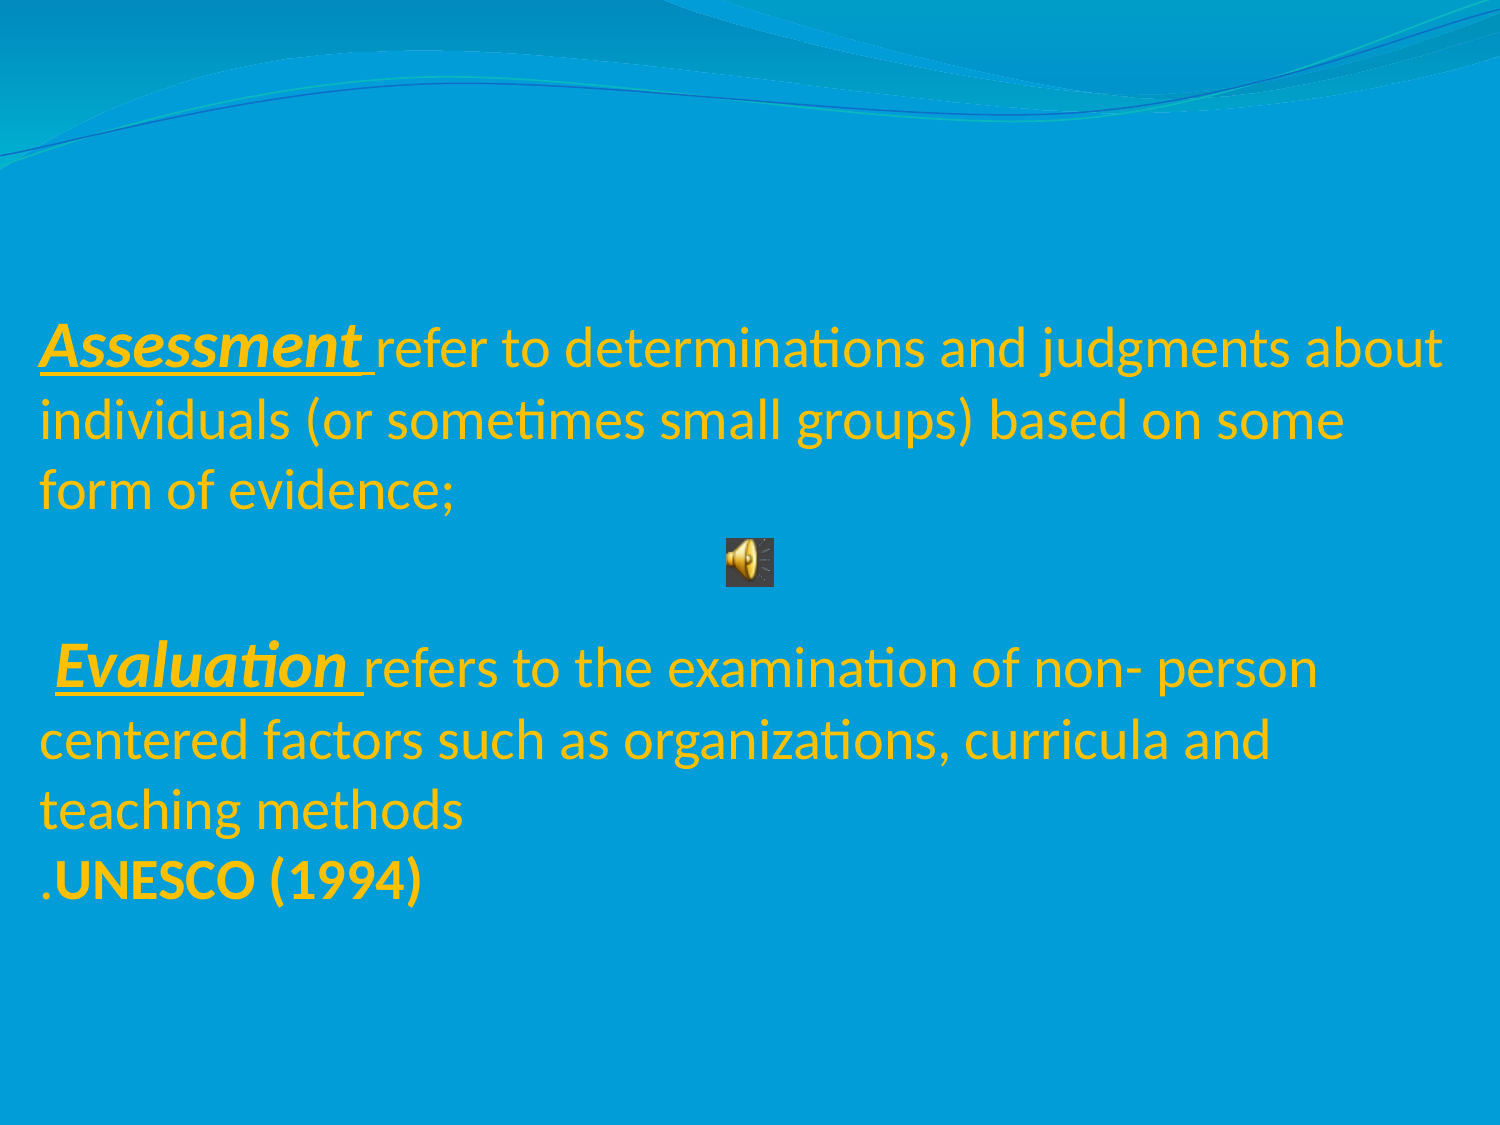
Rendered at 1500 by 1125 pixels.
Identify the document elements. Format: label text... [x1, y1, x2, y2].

title Assessment refer to determinations and judgments about individuals (or sometimes small groups) based on some form of evidence; Evaluation refers to the examination of non- person centered factors such as organizations, curricula and teaching methods .UNESCO (1994) [37, 137, 1450, 1075]
picture [727, 539, 773, 586]
